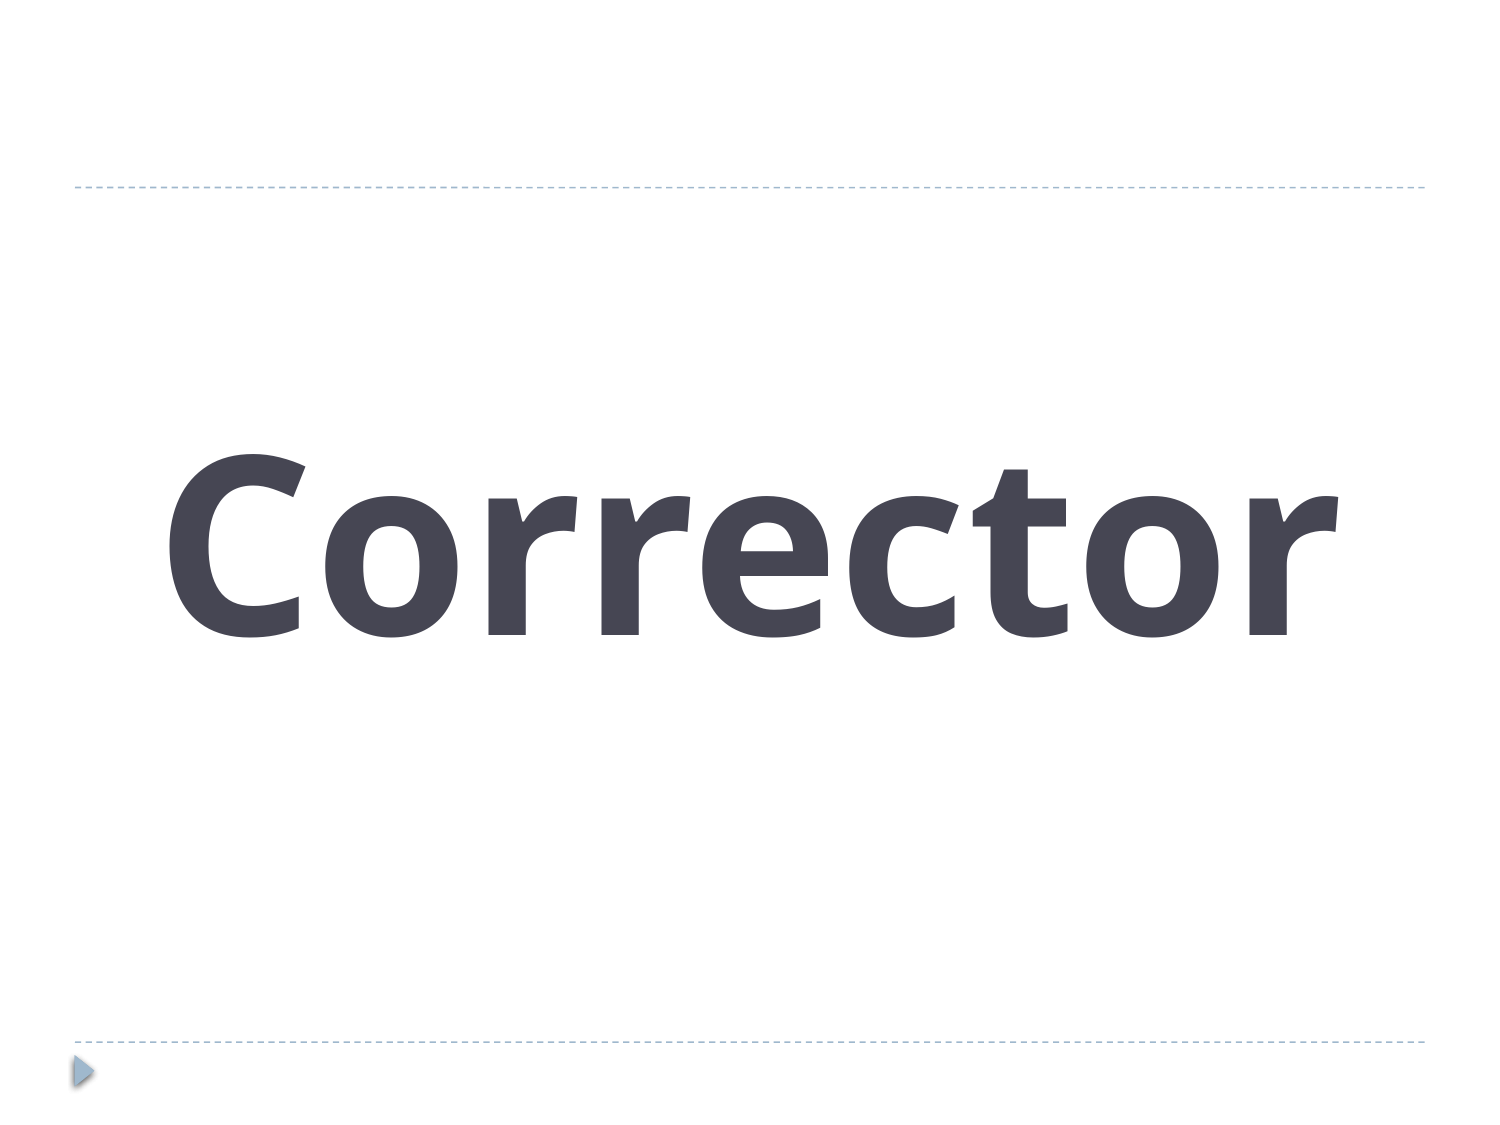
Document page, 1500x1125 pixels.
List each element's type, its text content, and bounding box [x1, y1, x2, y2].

title Corrector [0, 361, 1500, 693]
